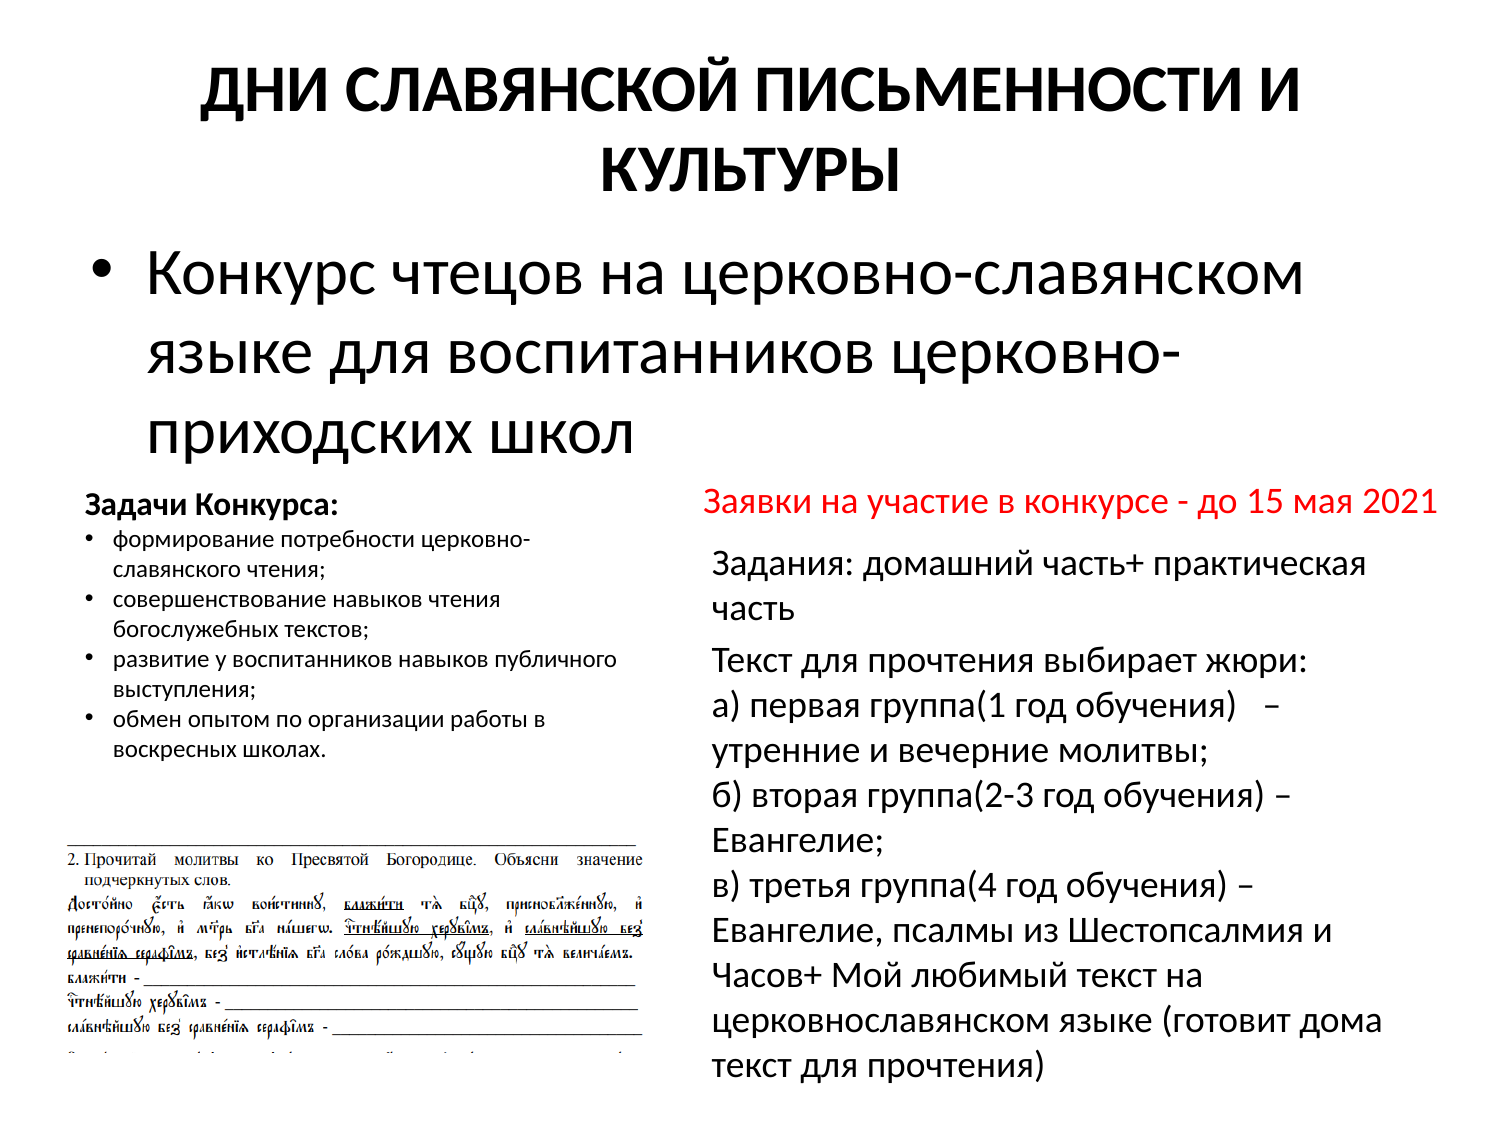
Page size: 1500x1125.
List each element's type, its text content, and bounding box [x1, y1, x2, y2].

text_box Текст для прочтения выбирает жюри: а) первая группа(1 год обучения) – утренние и вечерние молитвы; б) вторая группа(2-3 год обучения) – Евангелие; в) третья группа(4 год обучения) – Евангелие, псалмы из Шестопсалмия и Часов+ Мой любимый текст на церковнославянском языке (готовит дома текст для прочтения) [696, 628, 1447, 1093]
text_box Задания: домашний часть+ практическая часть [697, 530, 1459, 636]
text_box Заявки на участие в конкурсе - до 15 мая 2021 [688, 468, 1468, 529]
picture [41, 833, 680, 1053]
list Конкурс чтецов на церковно-славянском языке для воспитанников церковно-приходских школ [75, 219, 1425, 1005]
text_box Задачи Конкурса: формирование потребности церковно-славянского чтения; совершенствование навыков чтения богослужебных текстов; развитие у воспитанников навыков публичного выступления; обмен опытом по организации работы в воскресных школах. [70, 475, 668, 770]
title ДНИ СЛАВЯНСКОЙ ПИСЬМЕННОСТИ И КУЛЬТУРЫ [76, 30, 1427, 219]
